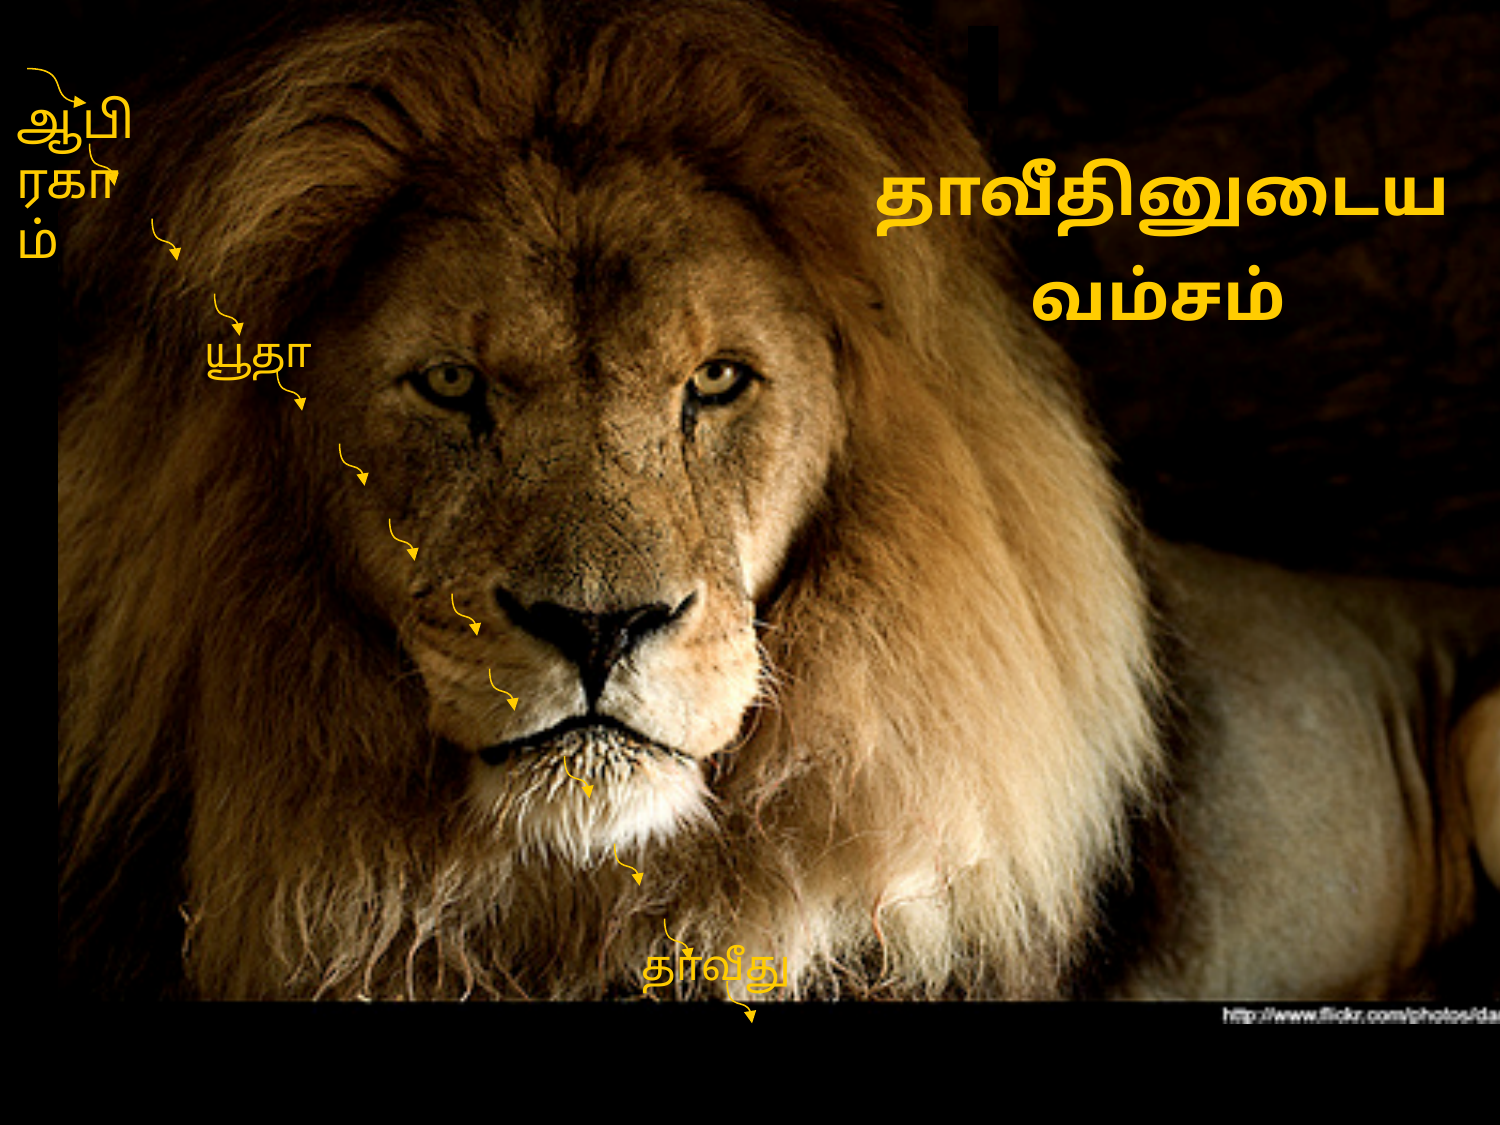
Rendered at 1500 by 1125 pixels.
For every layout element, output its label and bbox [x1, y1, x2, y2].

text_box [1, 68, 1062, 1082]
picture [57, 0, 1500, 1024]
